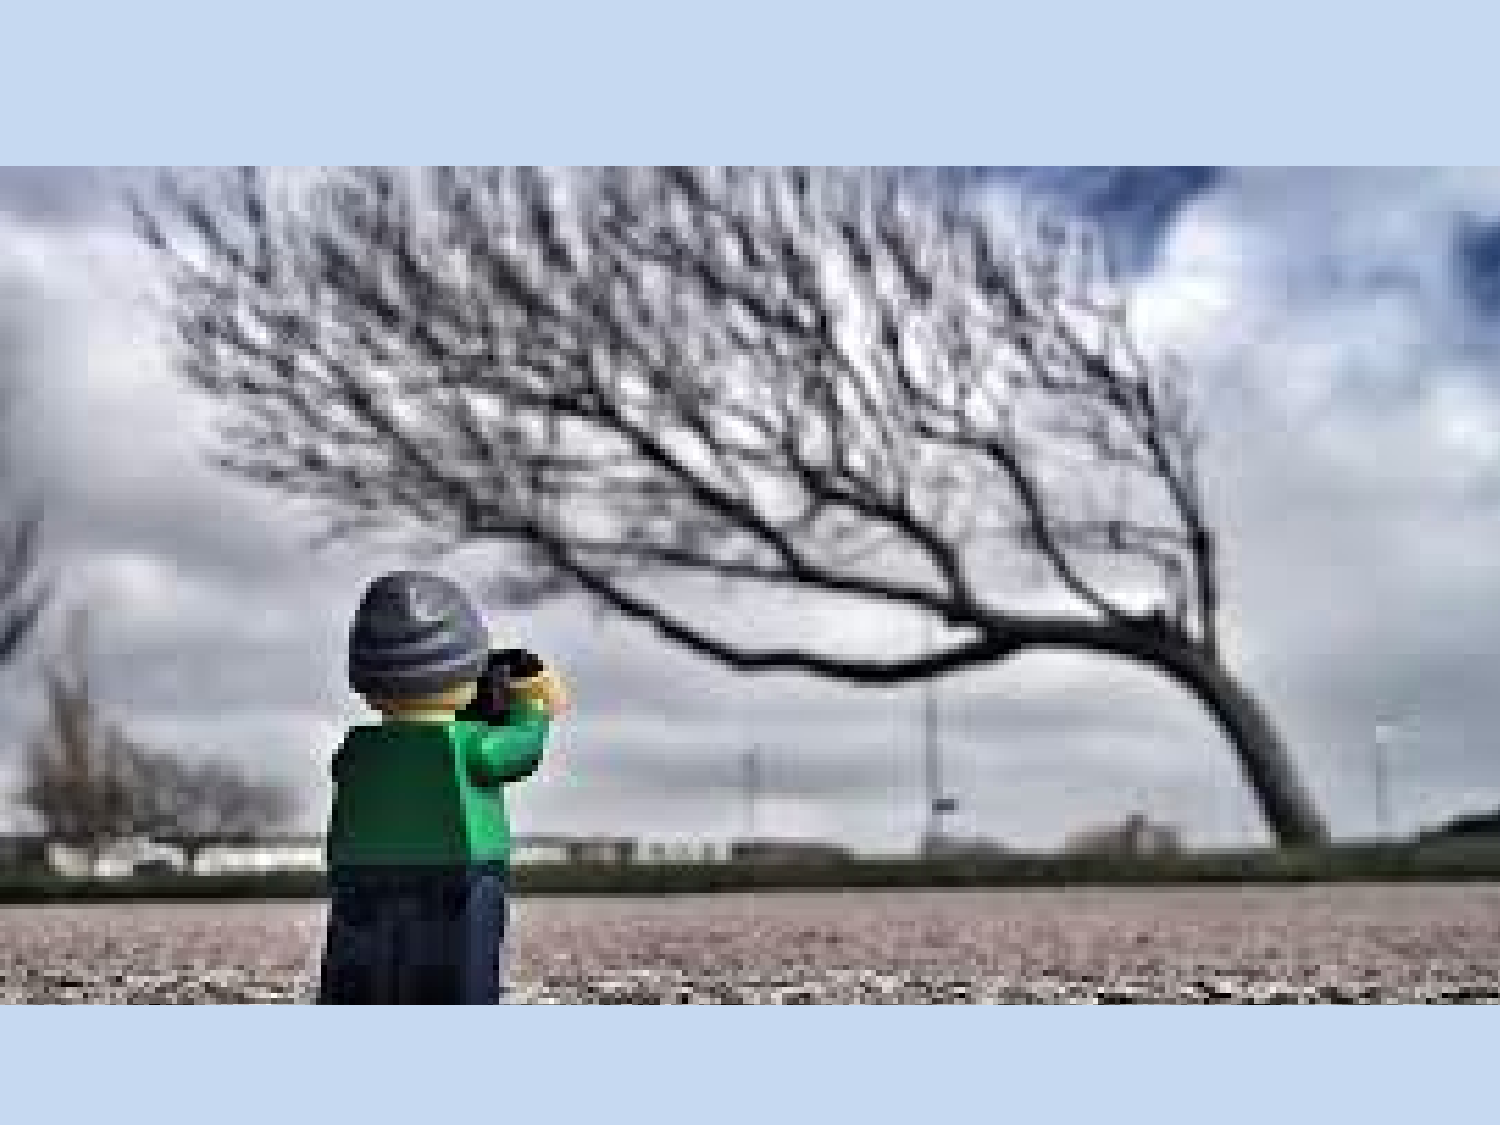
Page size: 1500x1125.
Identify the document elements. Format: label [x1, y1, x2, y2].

list [0, 165, 1500, 1006]
